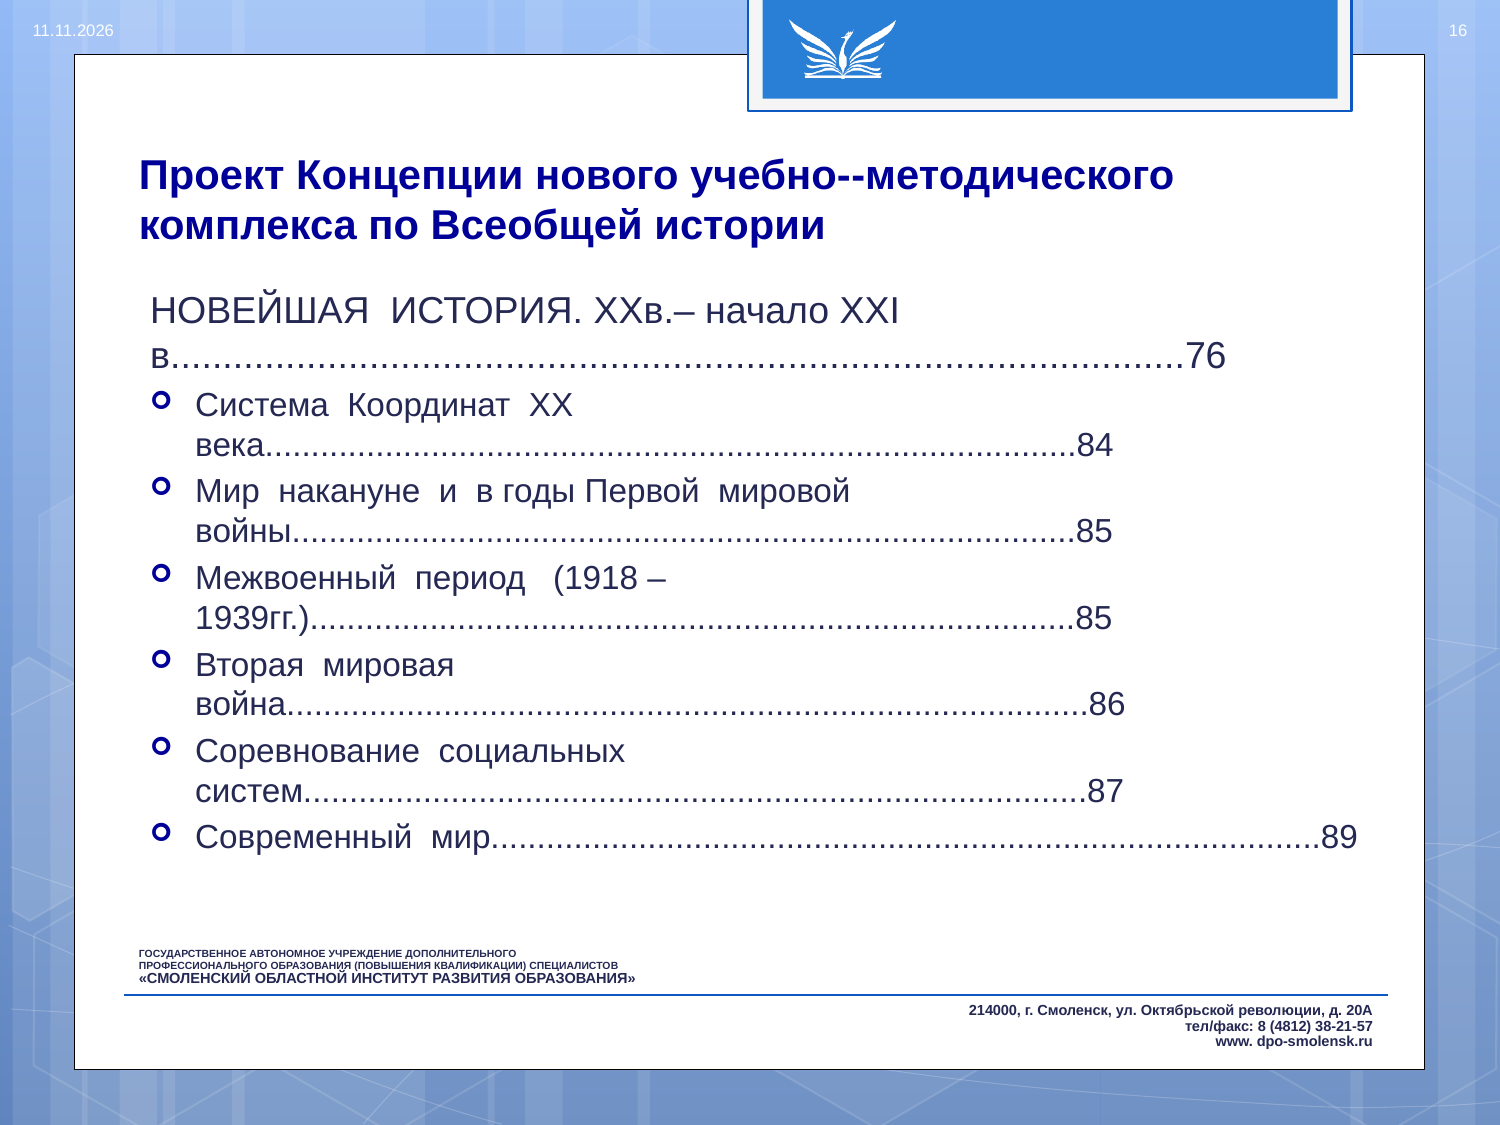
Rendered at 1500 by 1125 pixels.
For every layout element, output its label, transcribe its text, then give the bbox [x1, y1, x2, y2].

title Проект Концепции нового учебно-­‐методического комплекса по Всеобщей истории [123, 137, 1388, 260]
picture [789, 19, 896, 79]
slide_number 16 [1411, 9, 1483, 51]
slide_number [17, 9, 148, 51]
list НОВЕЙШАЯ ИСТОРИЯ. ХХв.– начало XXI в.................................................................................................76 Система Координат ХХ века........................................................................................84 Мир накануне и в годы Первой мировой войны.....................................................................................85 Межвоенный период (1918 –1939гг.)...................................................................................85 Вторая мировая война.......................................................................................86 Соревнование социальных систем.....................................................................................87 Современный мир..........................................................................................89 [123, 278, 1388, 929]
